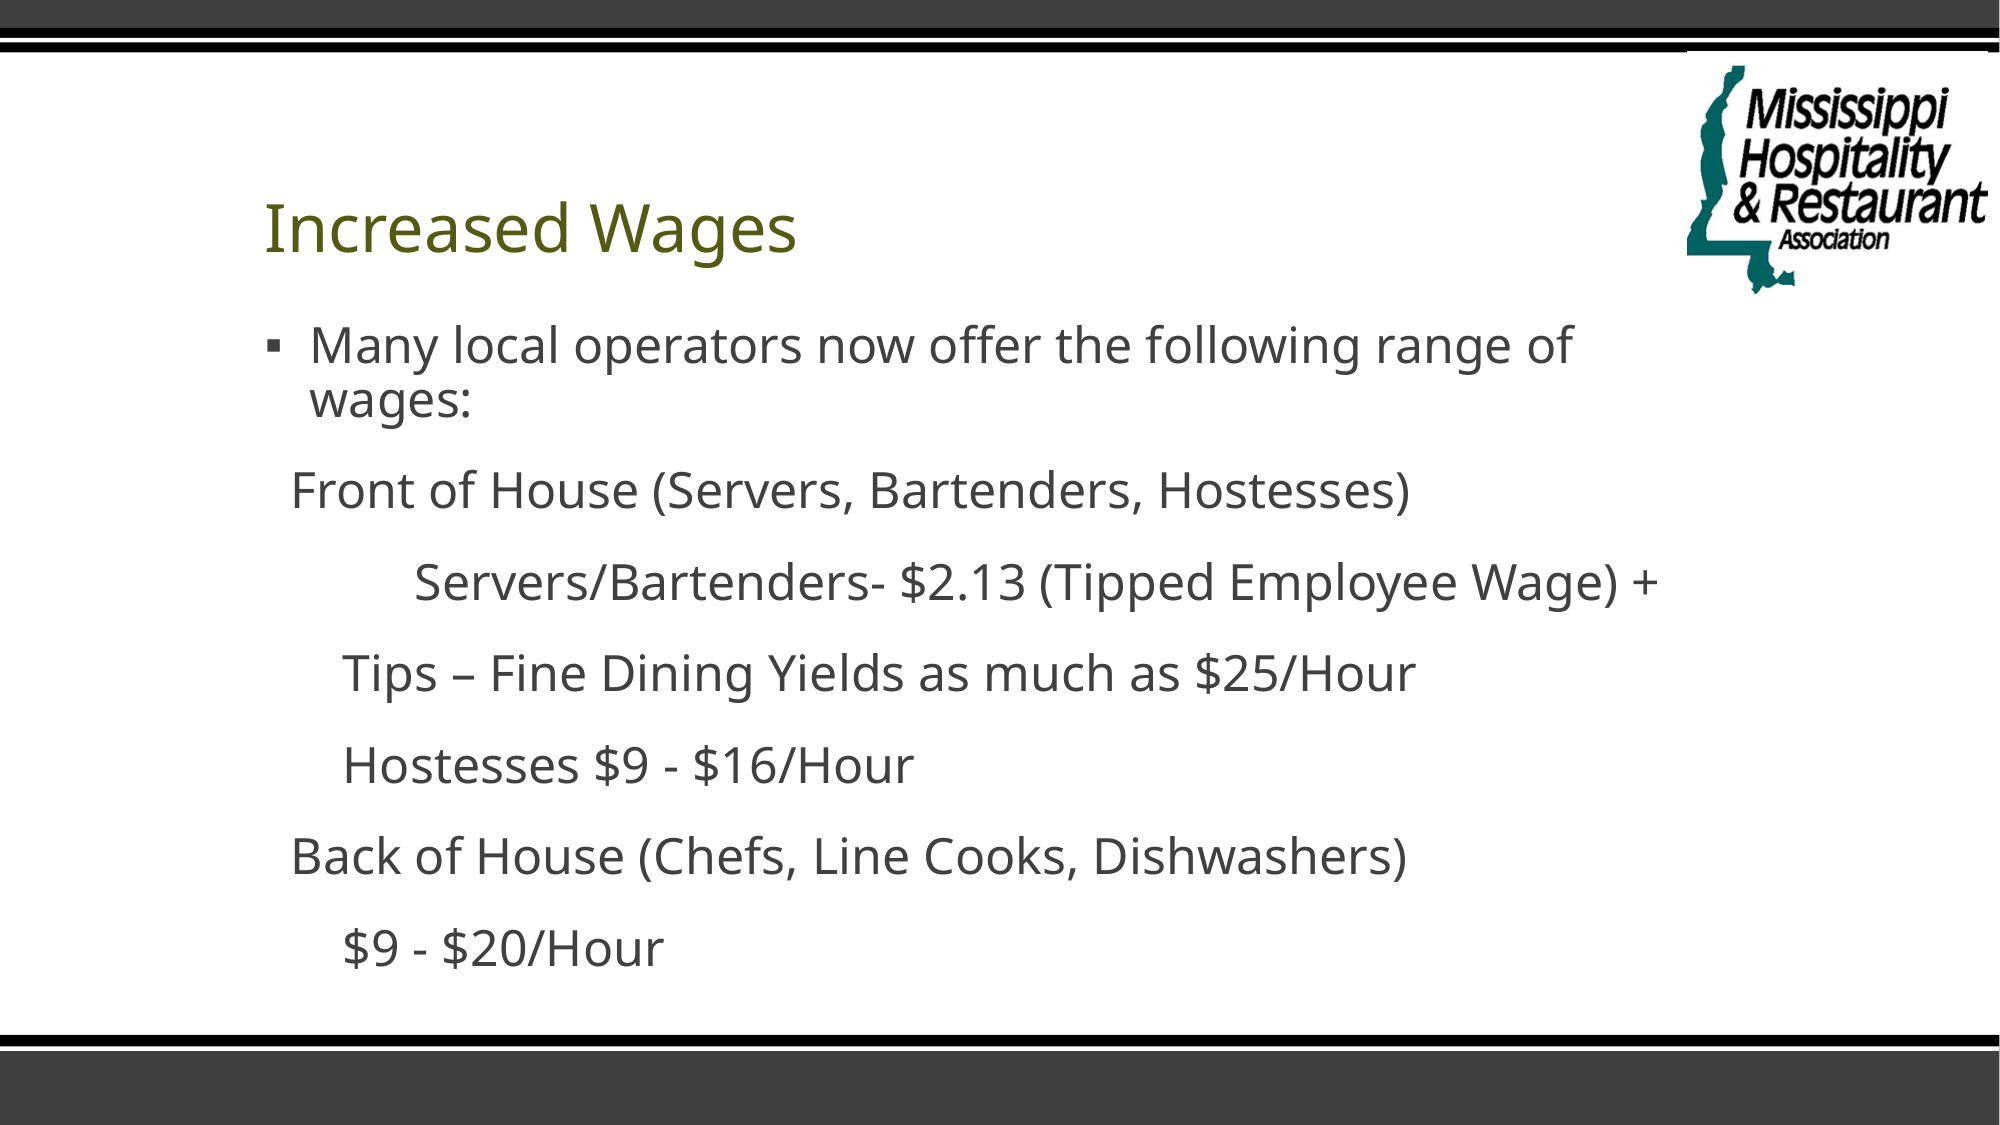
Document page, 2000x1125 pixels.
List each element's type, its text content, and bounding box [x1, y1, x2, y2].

list Many local operators now offer the following range of wages: Front of House (Servers, Bartenders, Hostesses) Servers/Bartenders- $2.13 (Tipped Employee Wage) + Tips – Fine Dining Yields as much as $25/Hour Hostesses $9 - $16/Hour Back of House (Chefs, Line Cooks, Dishwashers) $9 - $20/Hour [249, 312, 1750, 988]
picture [1686, 51, 1988, 295]
title Increased Wages [249, 99, 1684, 275]
